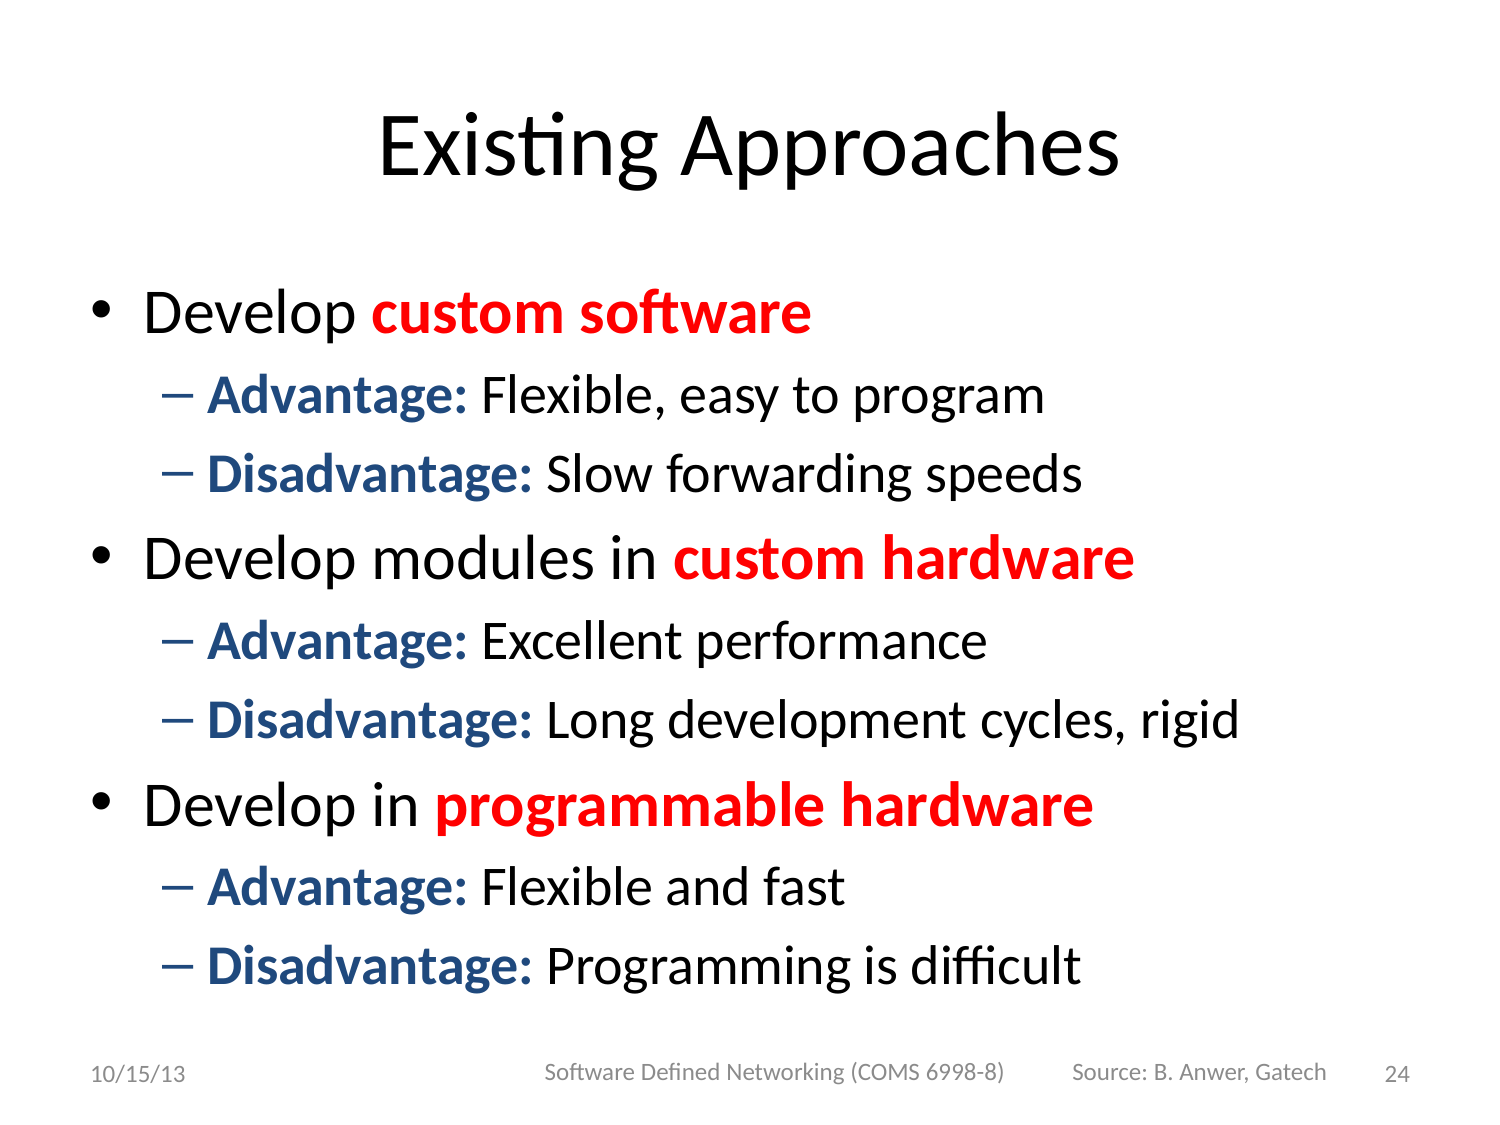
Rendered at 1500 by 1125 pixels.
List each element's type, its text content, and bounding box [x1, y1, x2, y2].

title Existing Approaches [75, 45, 1425, 233]
footer Software Defined Networking (COMS 6998-8) [512, 1037, 937, 1103]
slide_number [75, 1042, 425, 1103]
text_box Source: B. Anwer, Gatech [937, 1037, 1463, 1103]
list Develop custom software Advantage: Flexible, easy to program Disadvantage: Slow forwarding speeds Develop modules in custom hardware Advantage: Excellent performance Disadvantage: Long development cycles, rigid Develop in programmable hardware Advantage: Flexible and fast Disadvantage: Programming is difficult [75, 262, 1425, 1005]
